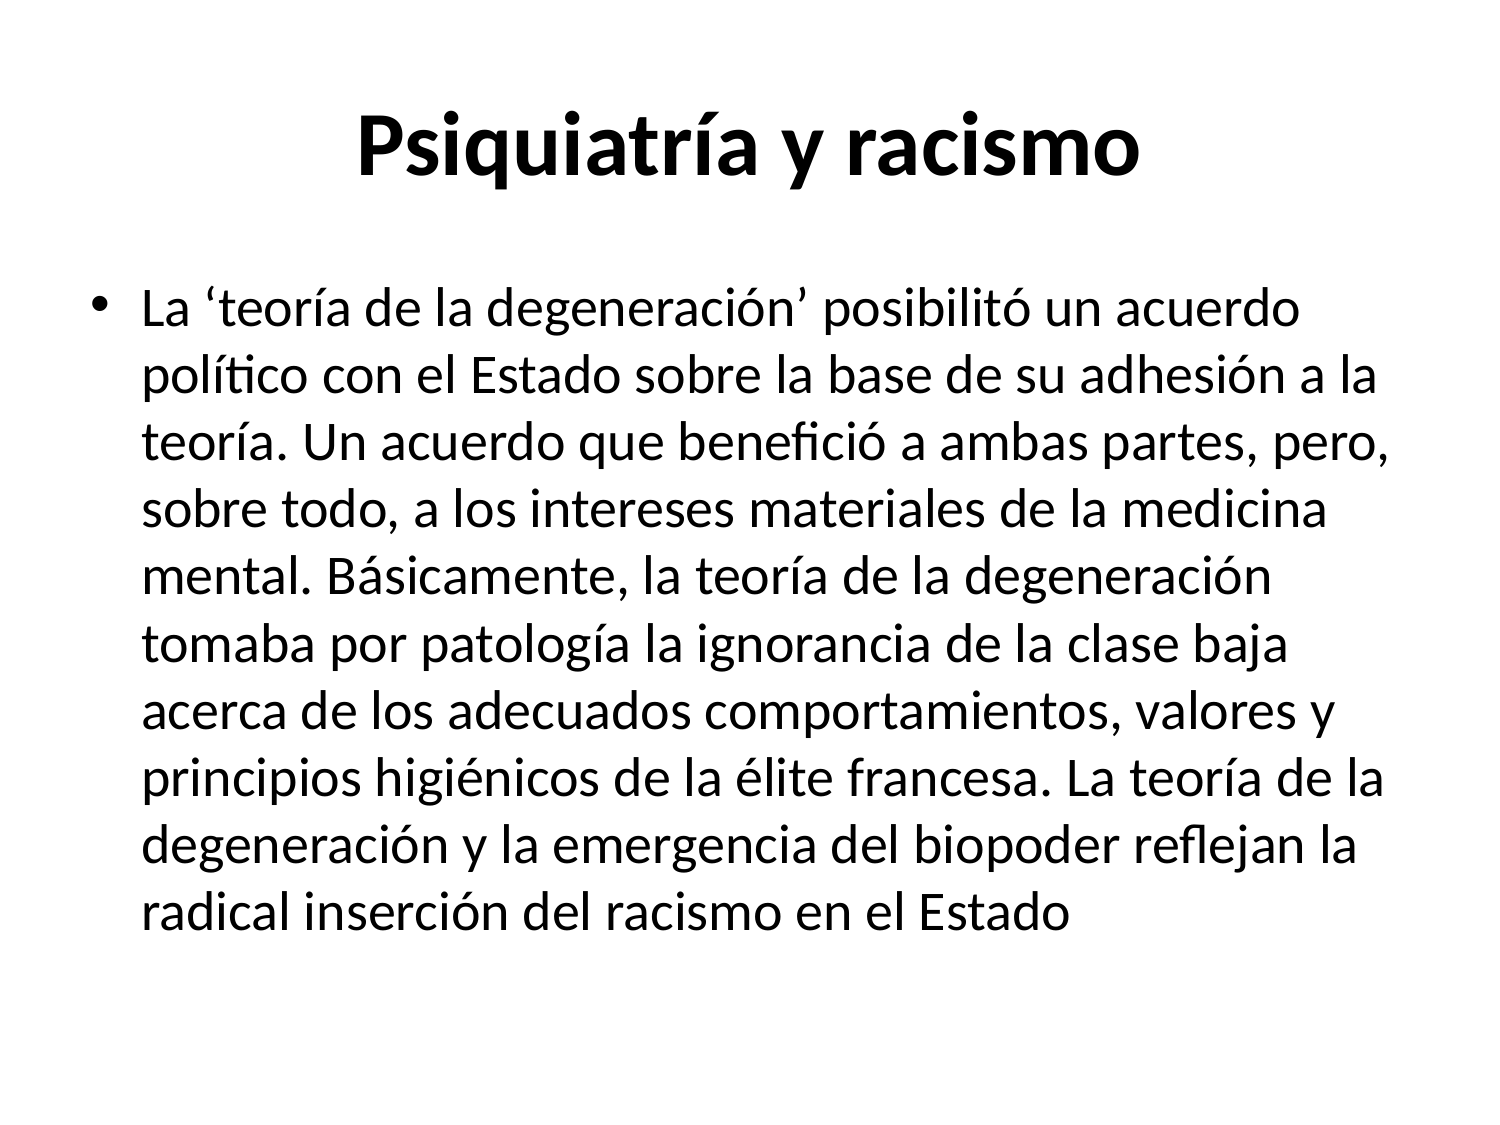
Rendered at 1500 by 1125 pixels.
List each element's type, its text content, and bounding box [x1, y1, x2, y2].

title Psiquiatría y racismo [75, 45, 1425, 233]
list La ‘teoría de la degeneración’ posibilitó un acuerdo político con el Estado sobre la base de su adhesión a la teoría. Un acuerdo que benefició a ambas partes, pero, sobre todo, a los intereses materiales de la medicina mental. Básicamente, la teoría de la degeneración tomaba por patología la ignorancia de la clase baja acerca de los adecuados comportamientos, valores y principios higiénicos de la élite francesa. La teoría de la degeneración y la emergencia del biopoder reflejan la radical inserción del racismo en el Estado [75, 262, 1425, 1005]
